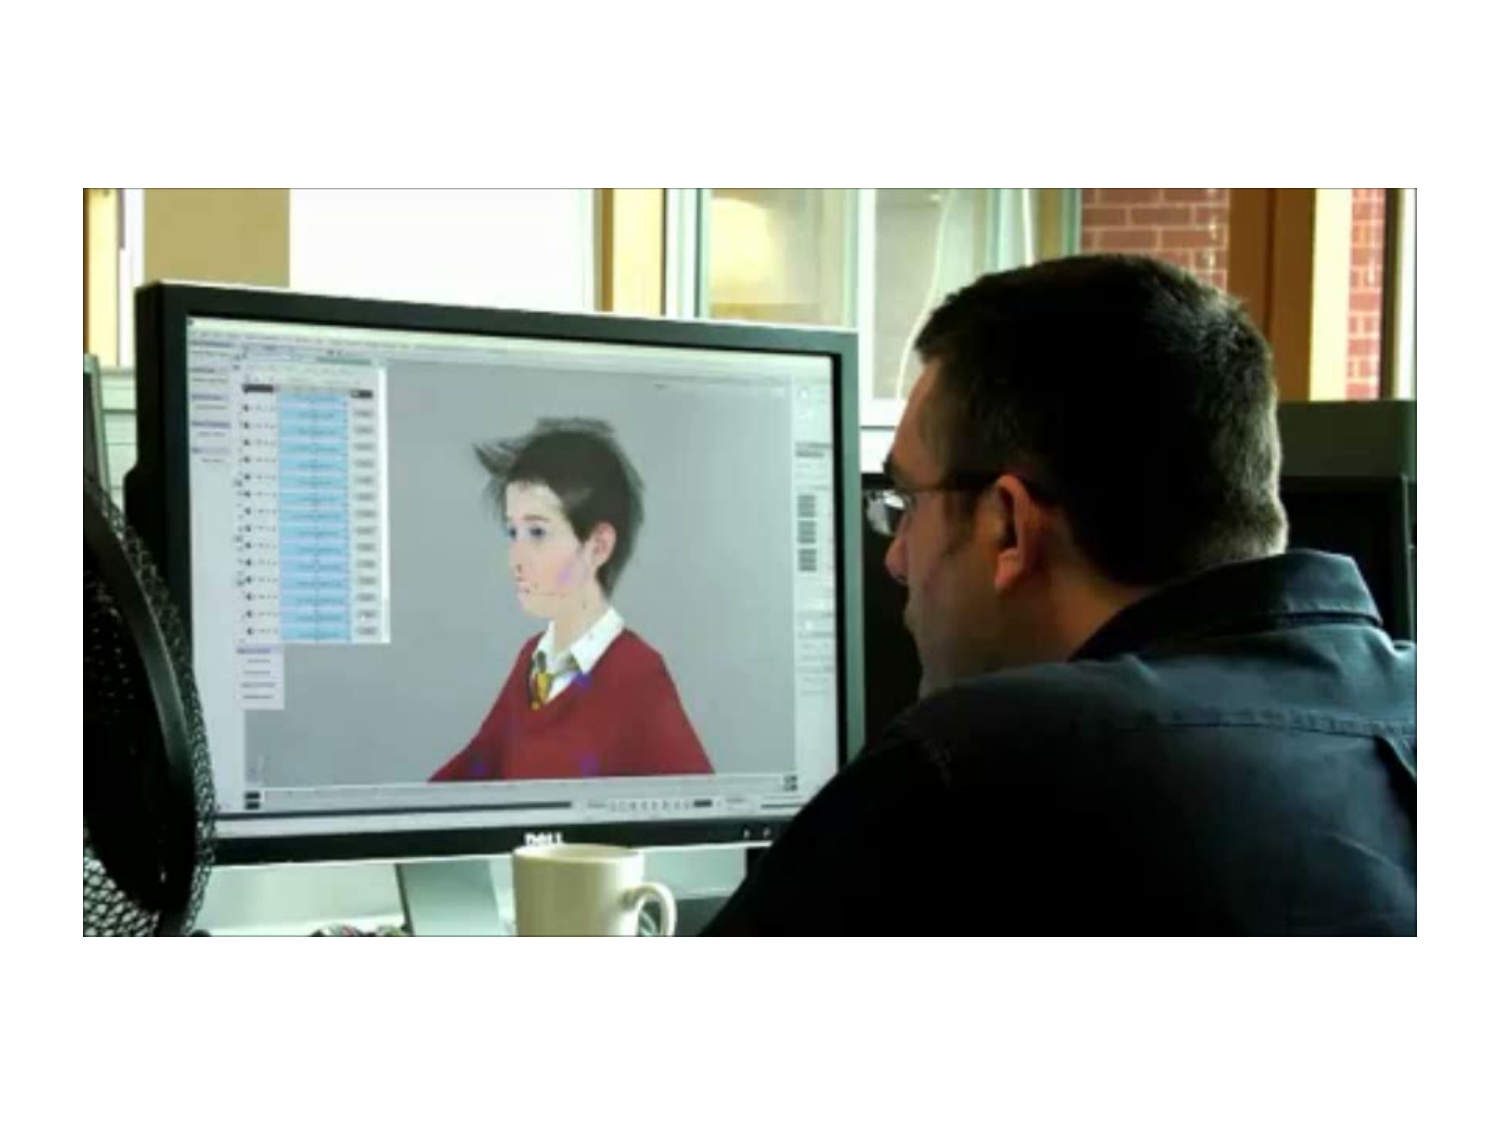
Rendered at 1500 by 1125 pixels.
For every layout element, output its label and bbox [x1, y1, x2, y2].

list [82, 187, 1418, 938]
